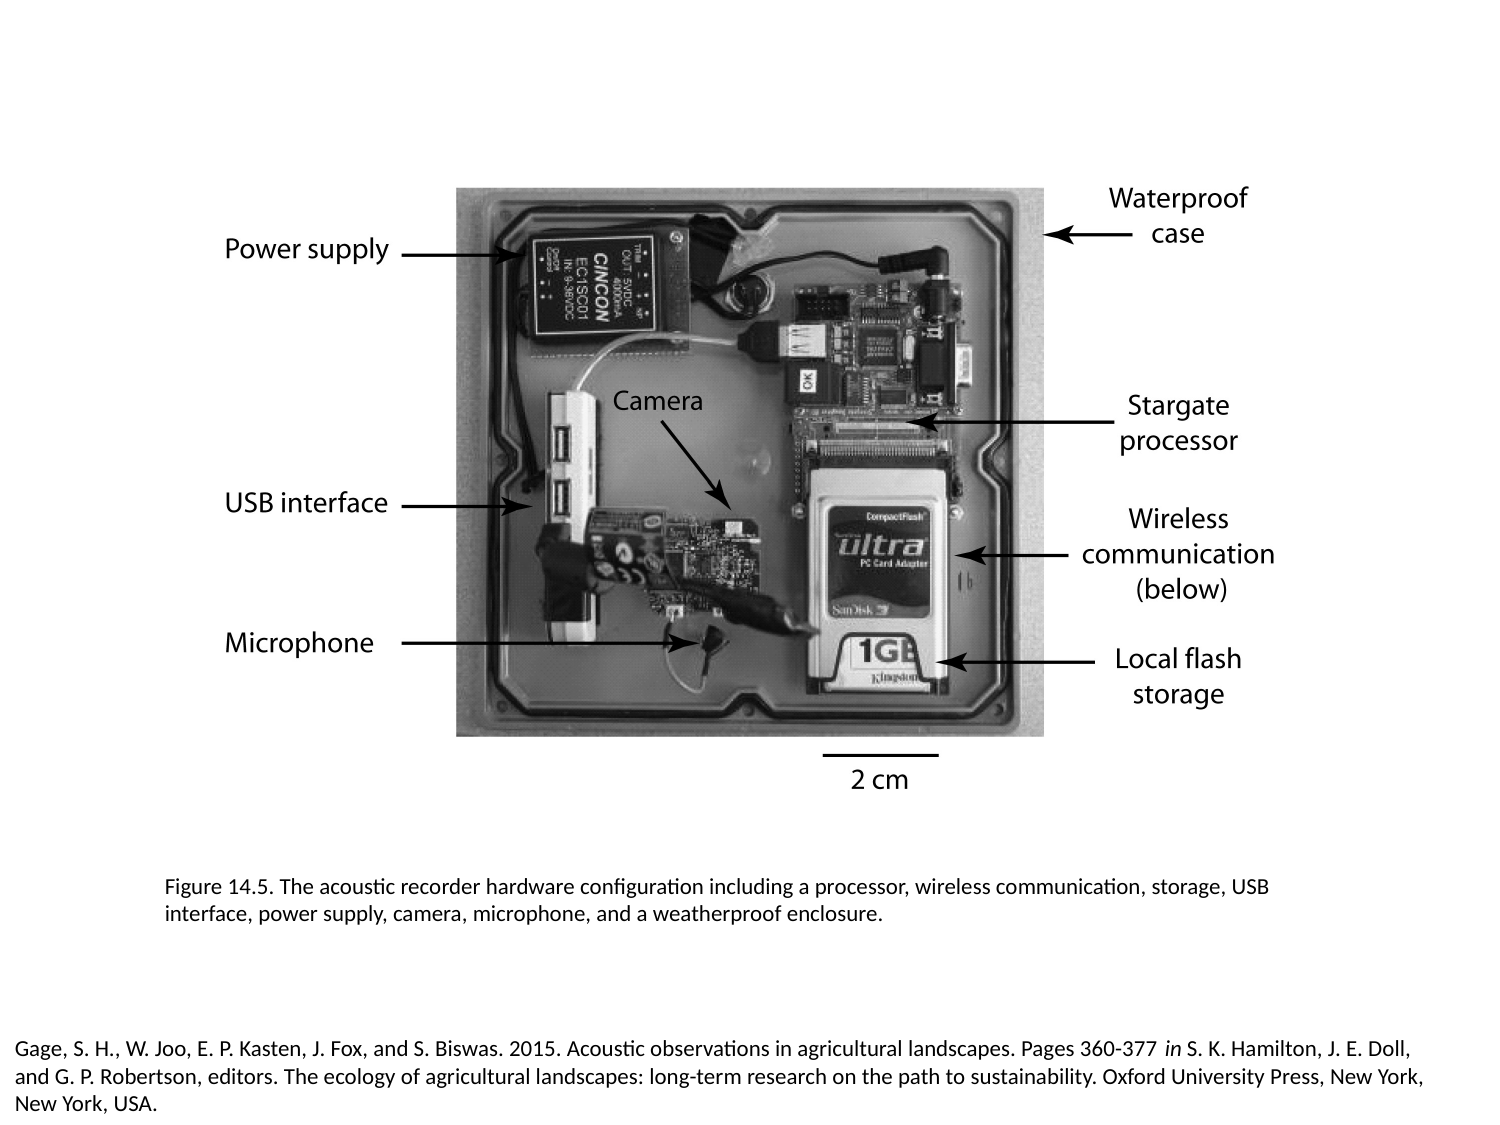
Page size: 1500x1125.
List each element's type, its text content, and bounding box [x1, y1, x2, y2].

picture [220, 165, 1280, 801]
text_box Gage, S. H., W. Joo, E. P. Kasten, J. Fox, and S. Biswas. 2015. Acoustic observations in agricultural landscapes. Pages 360-377 in S. K. Hamilton, J. E. Doll, and G. P. Robertson, editors. The ecology of agricultural landscapes: long-term research on the path to sustainability. Oxford University Press, New York, New York, USA. [0, 1026, 1450, 1124]
text_box Figure 14.5. The acoustic recorder hardware configuration including a processor, wireless communication, storage, USB interface, power supply, camera, microphone, and a weatherproof enclosure. [149, 863, 1350, 934]
